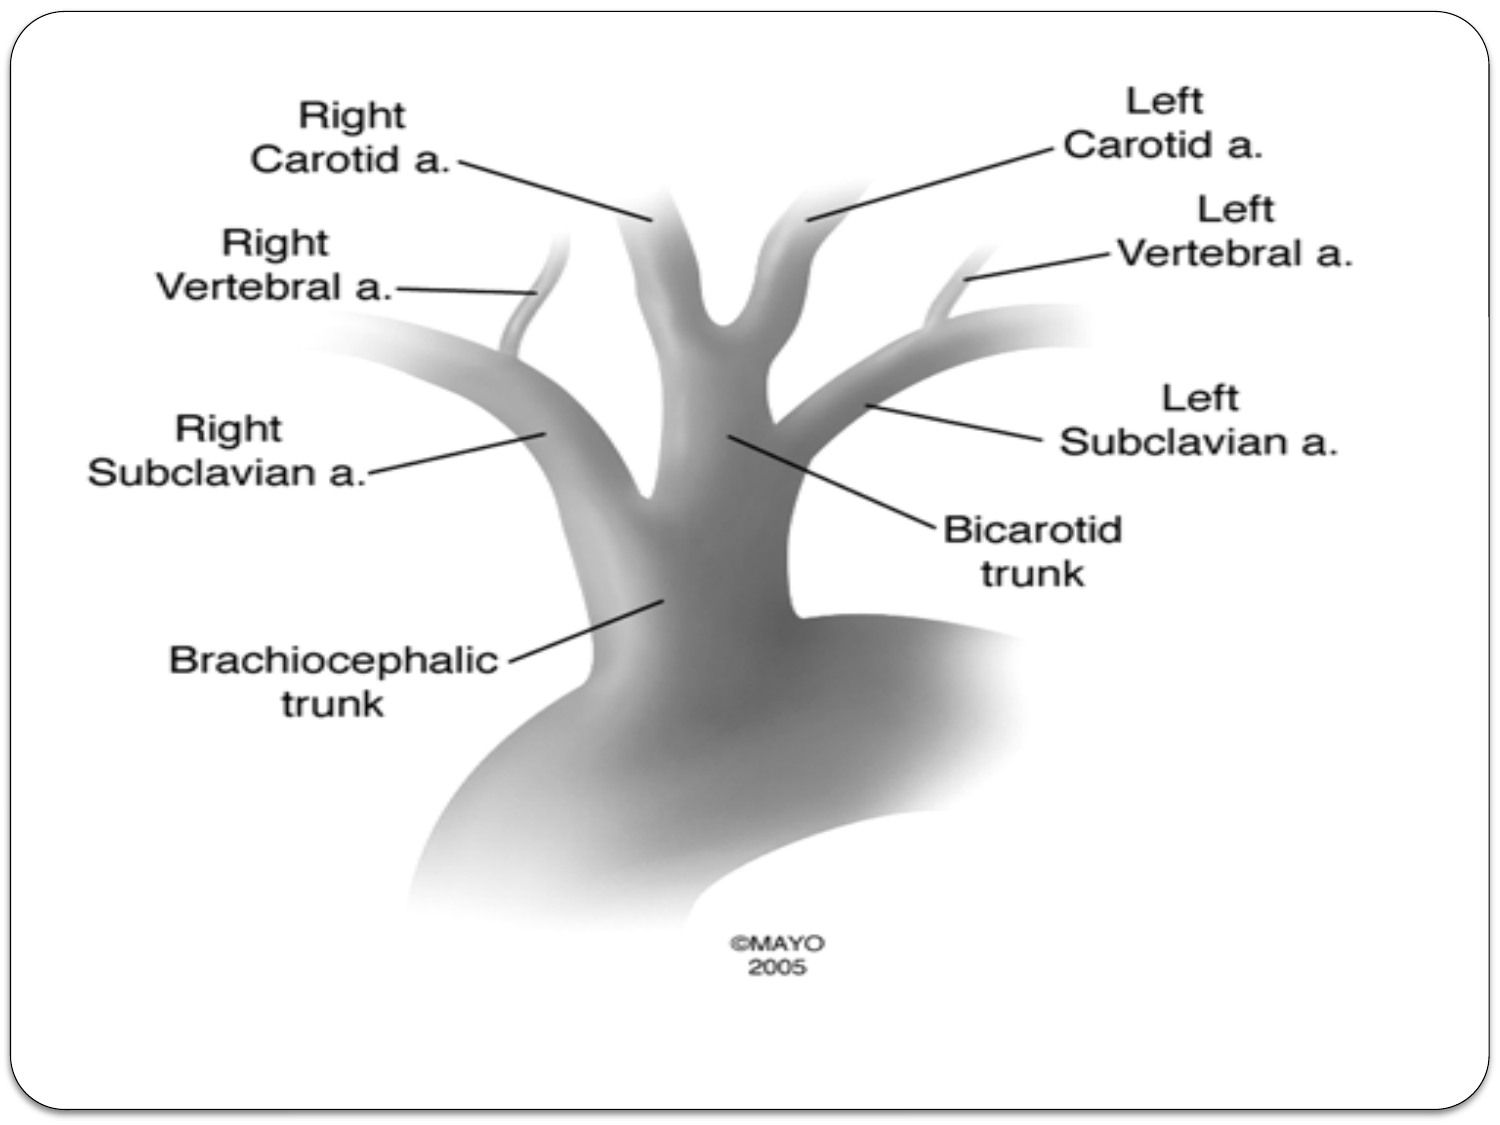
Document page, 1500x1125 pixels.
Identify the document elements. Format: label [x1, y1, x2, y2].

list [76, 77, 1365, 988]
